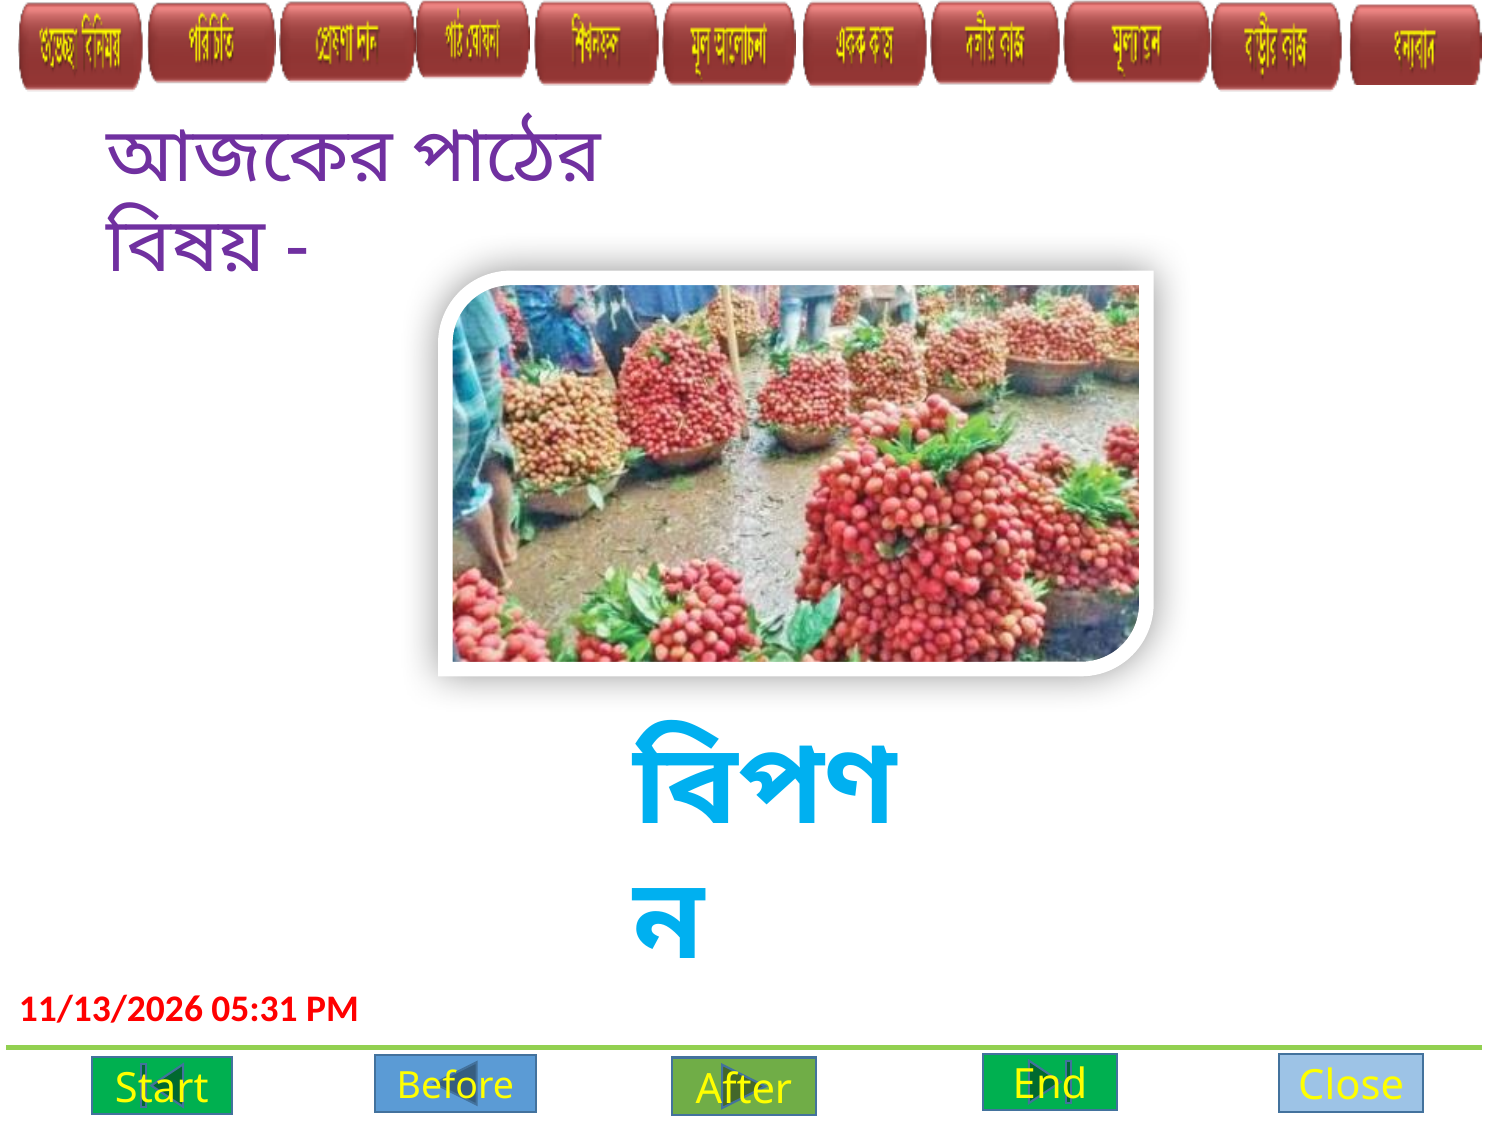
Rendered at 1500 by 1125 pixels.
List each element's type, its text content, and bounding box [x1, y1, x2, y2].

picture [662, 0, 796, 91]
picture [929, 0, 1060, 95]
picture [802, 0, 927, 95]
text_box Close [1278, 1053, 1424, 1113]
text_box Start [91, 1056, 233, 1115]
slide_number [4, 976, 375, 1037]
picture [279, 0, 530, 93]
picture [147, 0, 276, 87]
picture [445, 277, 1147, 670]
text_box After [671, 1056, 817, 1116]
text_box বিপণন [618, 704, 930, 989]
picture [534, 0, 659, 92]
text_box End [982, 1053, 1118, 1111]
picture [1063, 0, 1342, 95]
text_box Before [374, 1054, 537, 1113]
picture [1349, 0, 1482, 85]
picture [18, 0, 143, 96]
text_box আজকের পাঠের বিষয় - [91, 99, 714, 294]
